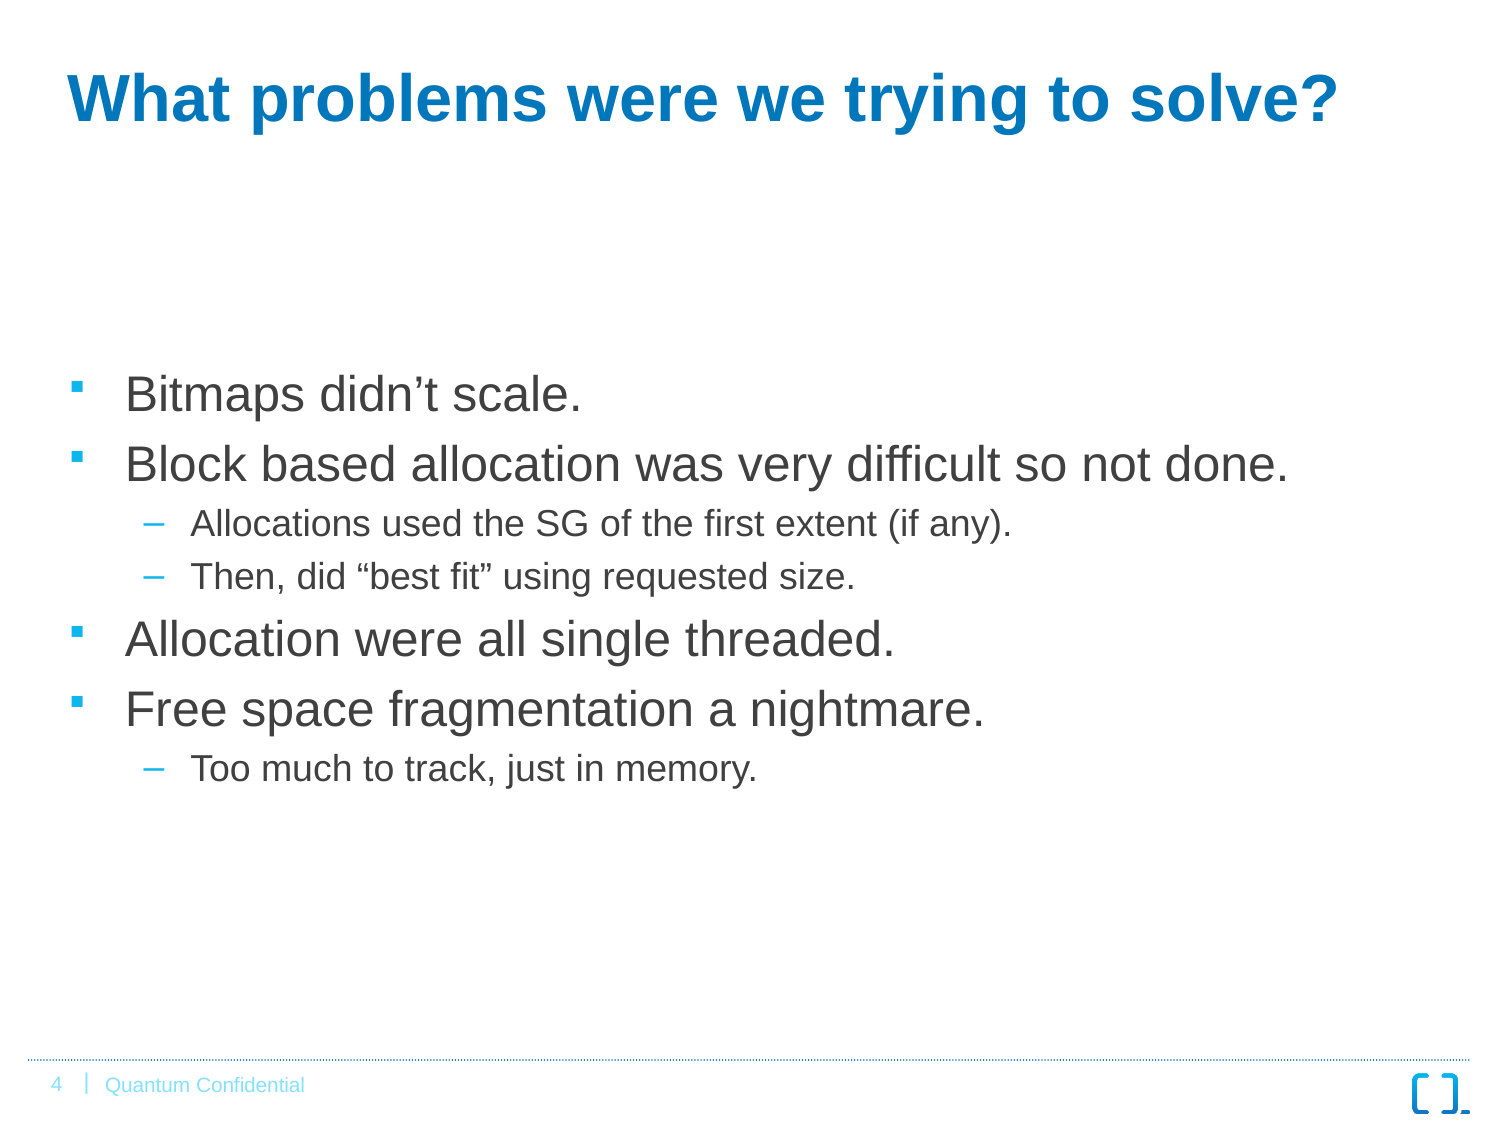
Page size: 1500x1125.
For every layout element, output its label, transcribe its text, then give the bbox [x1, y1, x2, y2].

picture [1412, 1073, 1470, 1114]
list Bitmaps didn’t scale. Block based allocation was very difficult so not done. Allocations used the SG of the first extent (if any). Then, did “best fit” using requested size. Allocation were all single threaded. Free space fragmentation a nightmare. Too much to track, just in memory. [53, 354, 1402, 966]
title What problems were we trying to solve? [52, 42, 1413, 148]
